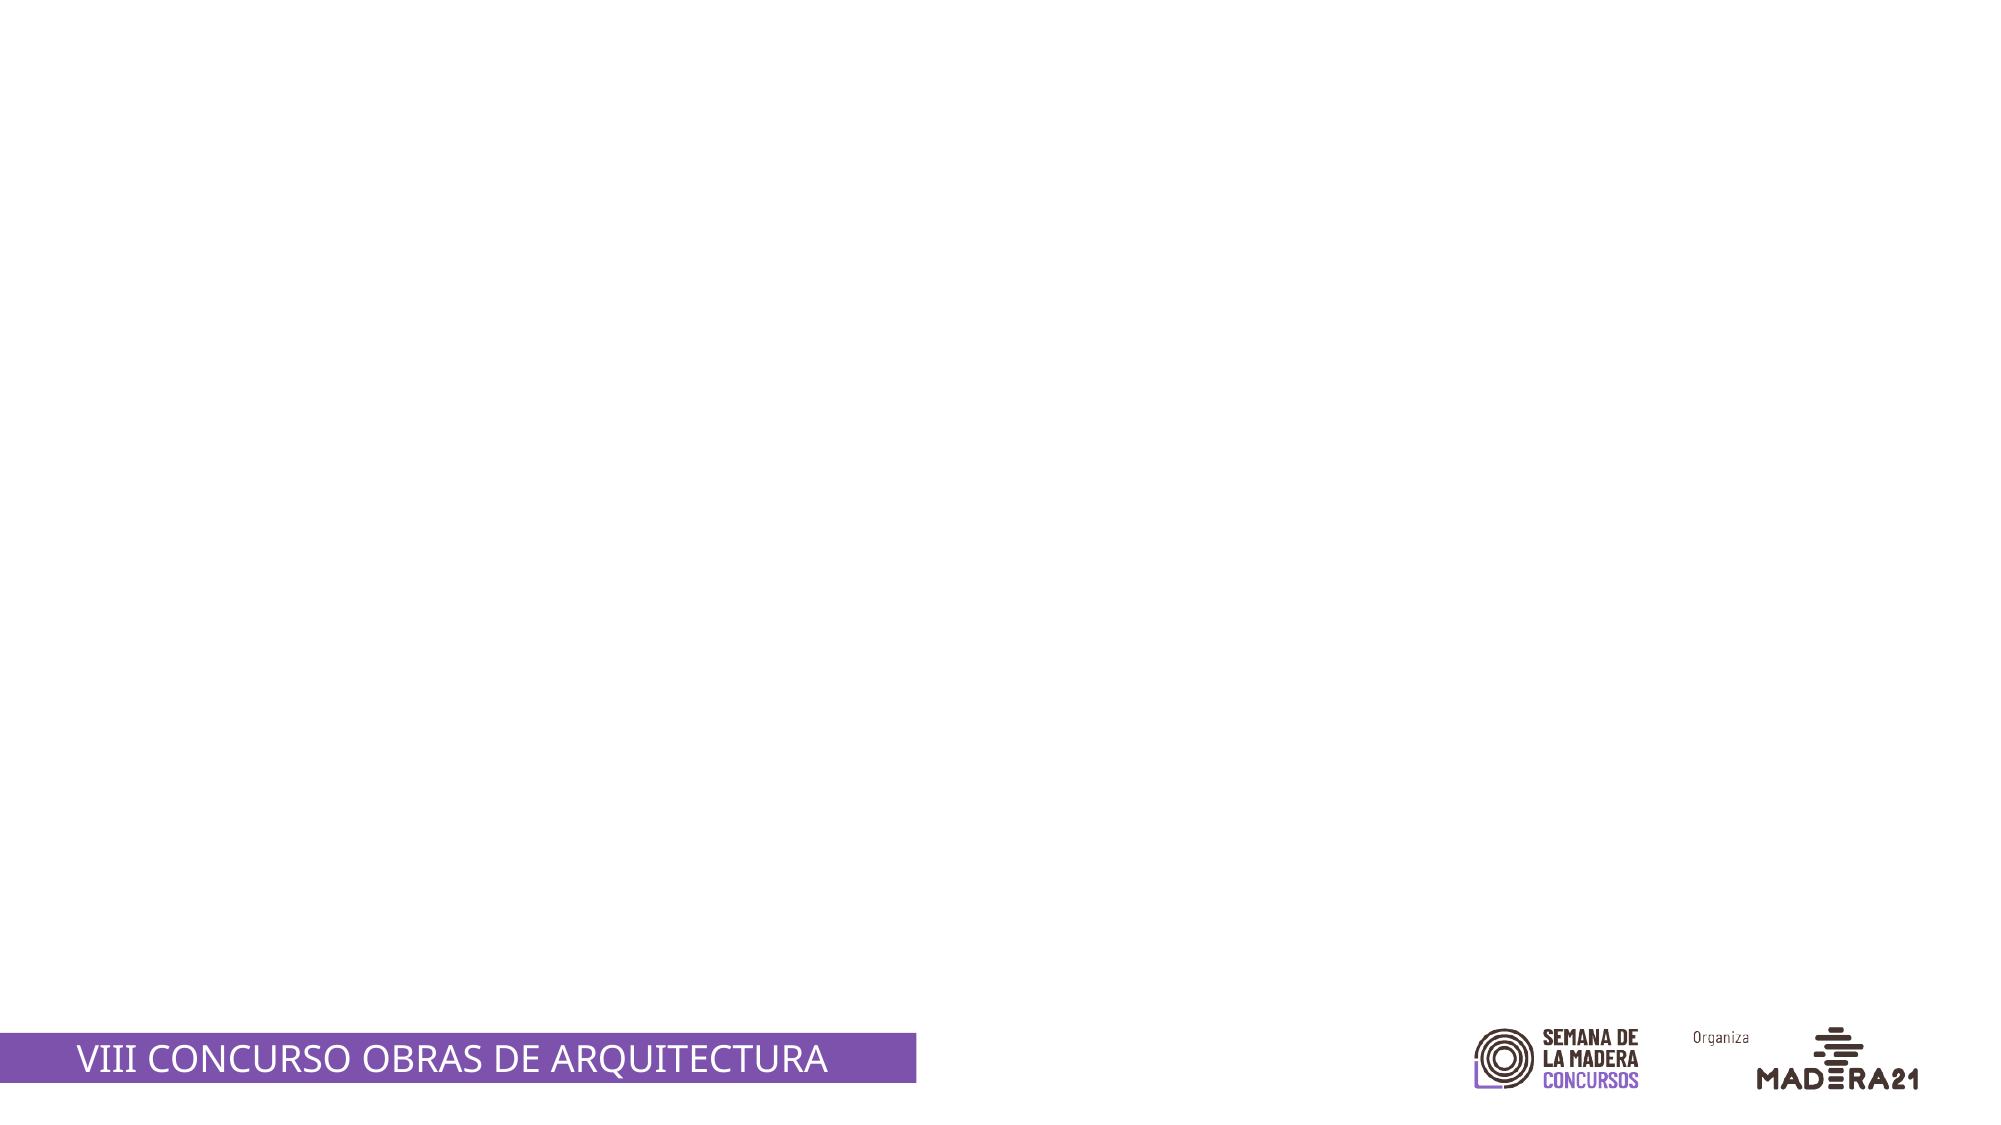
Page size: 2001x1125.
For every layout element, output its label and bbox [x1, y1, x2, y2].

picture [1474, 1024, 1918, 1094]
